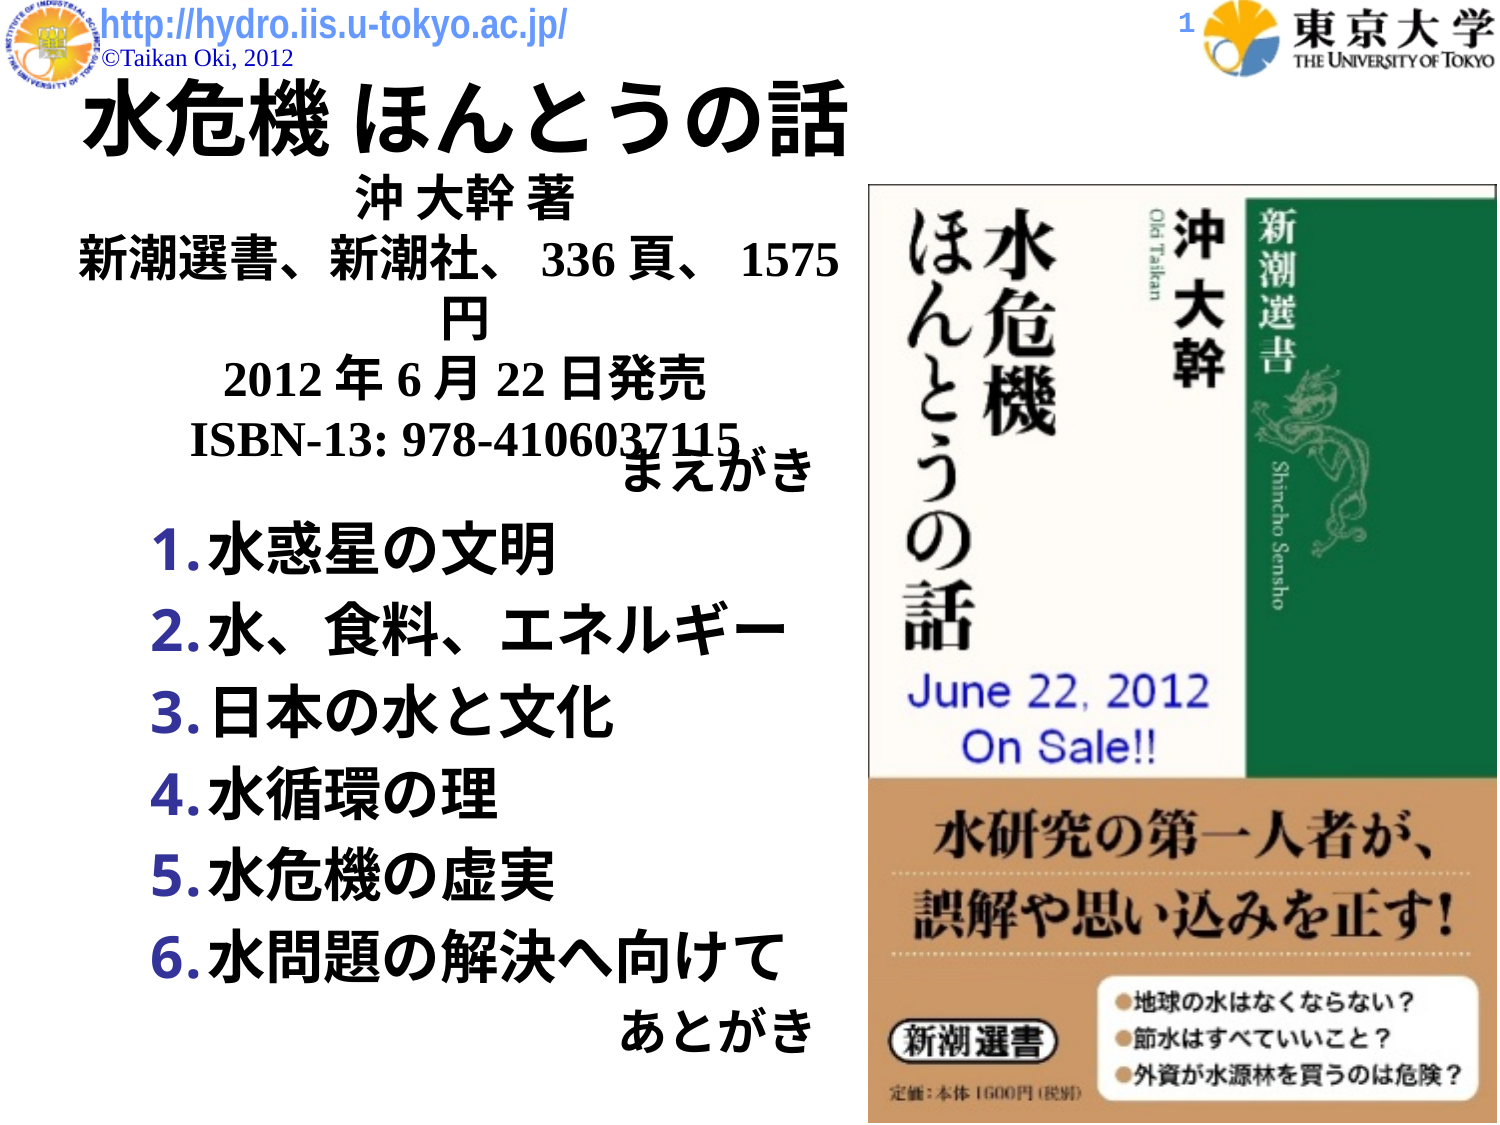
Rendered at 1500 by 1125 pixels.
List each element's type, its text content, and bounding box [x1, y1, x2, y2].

picture [1198, 0, 1500, 79]
text_box 水危機 ほんとうの話 沖 大幹 著 新潮選書、新潮社、336頁、1575円 2012年6月22日発売 ISBN-13: 978-4106037115 [64, 66, 866, 467]
picture [0, 0, 100, 91]
picture [867, 184, 1497, 1123]
list まえがき 水惑星の文明 水、食料、エネルギー 日本の水と文化 水循環の理 水危機の虚実 水問題の解決へ向けて あとがき [135, 432, 833, 1109]
slide_number 1 [898, 0, 1211, 71]
